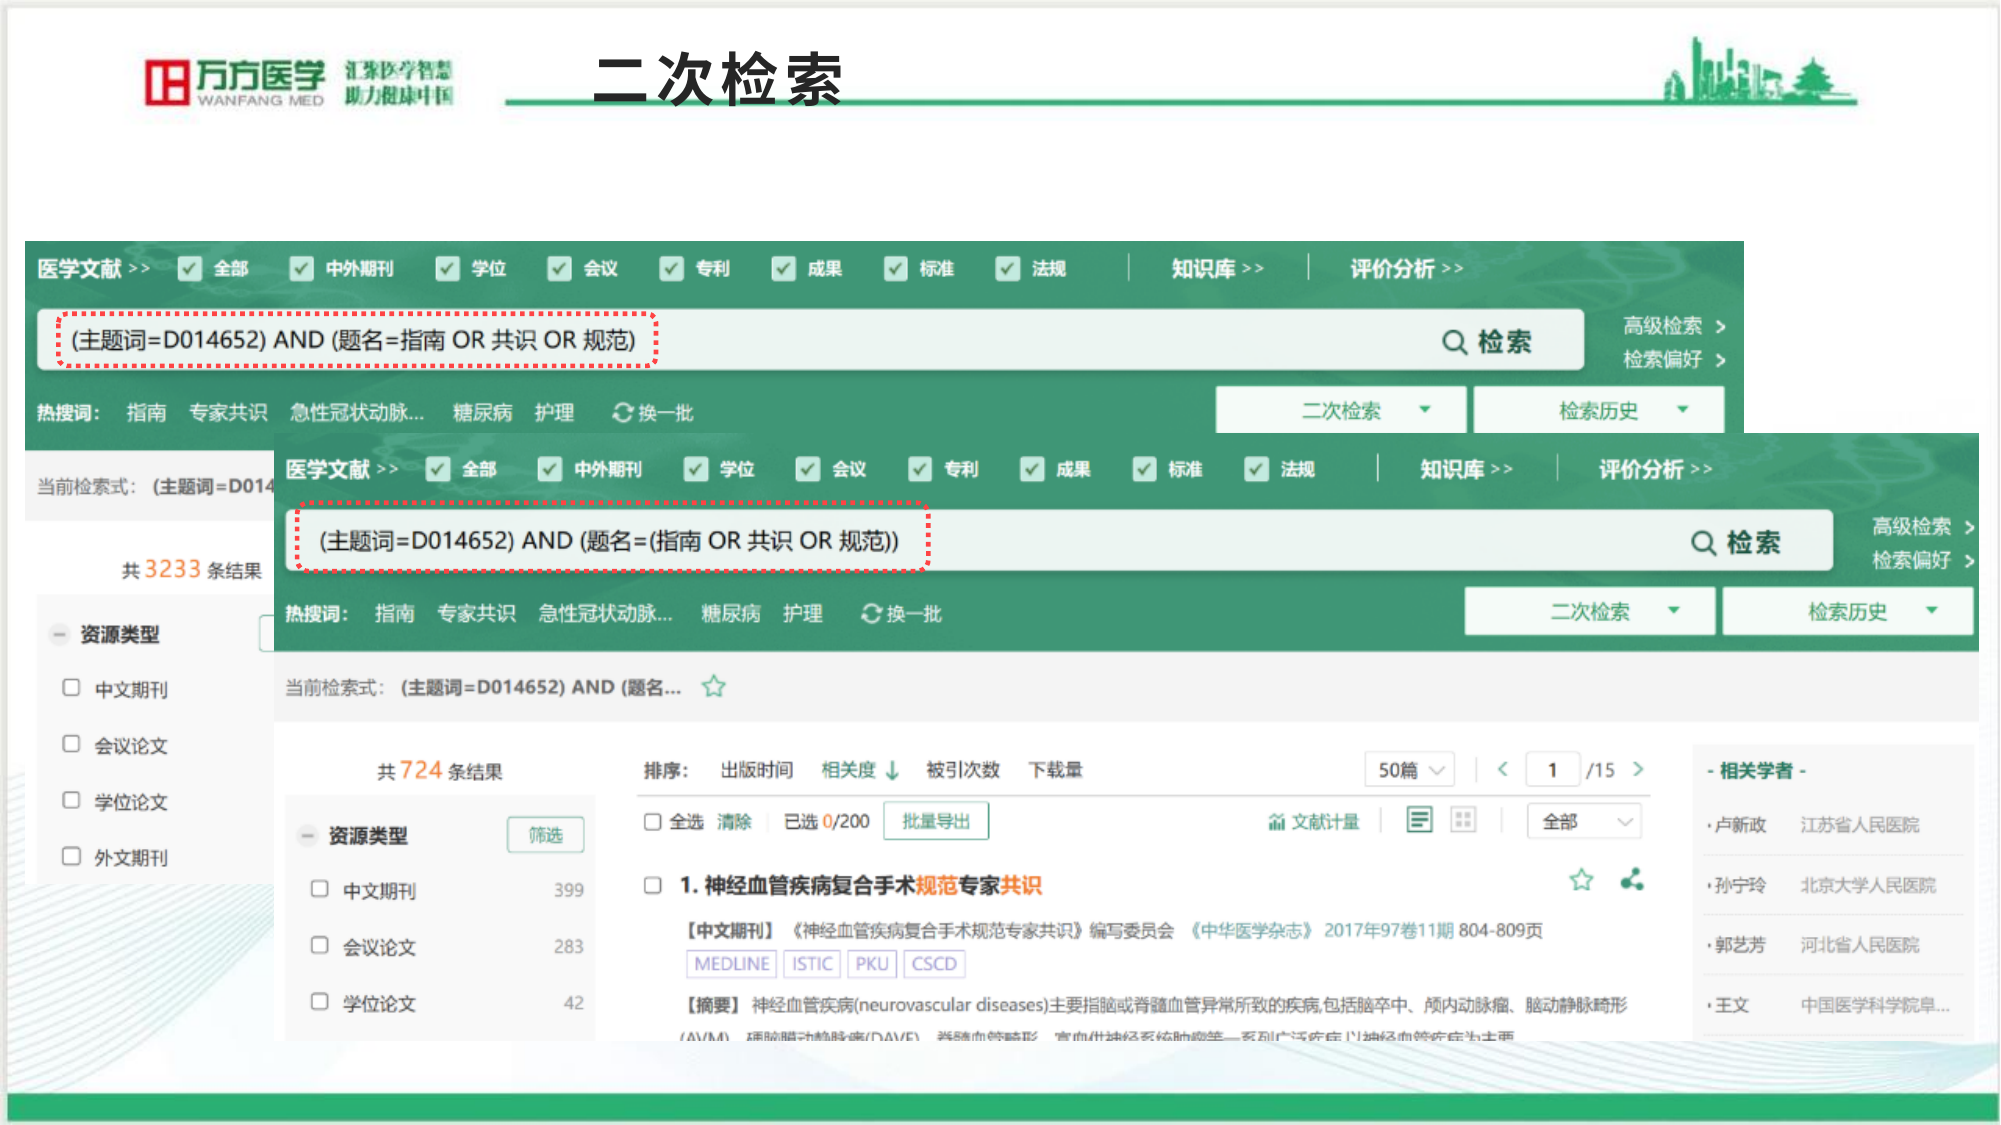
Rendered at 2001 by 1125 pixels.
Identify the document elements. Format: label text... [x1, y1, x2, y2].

picture [0, 0, 2001, 1125]
title 二次检索 [576, 20, 1077, 137]
